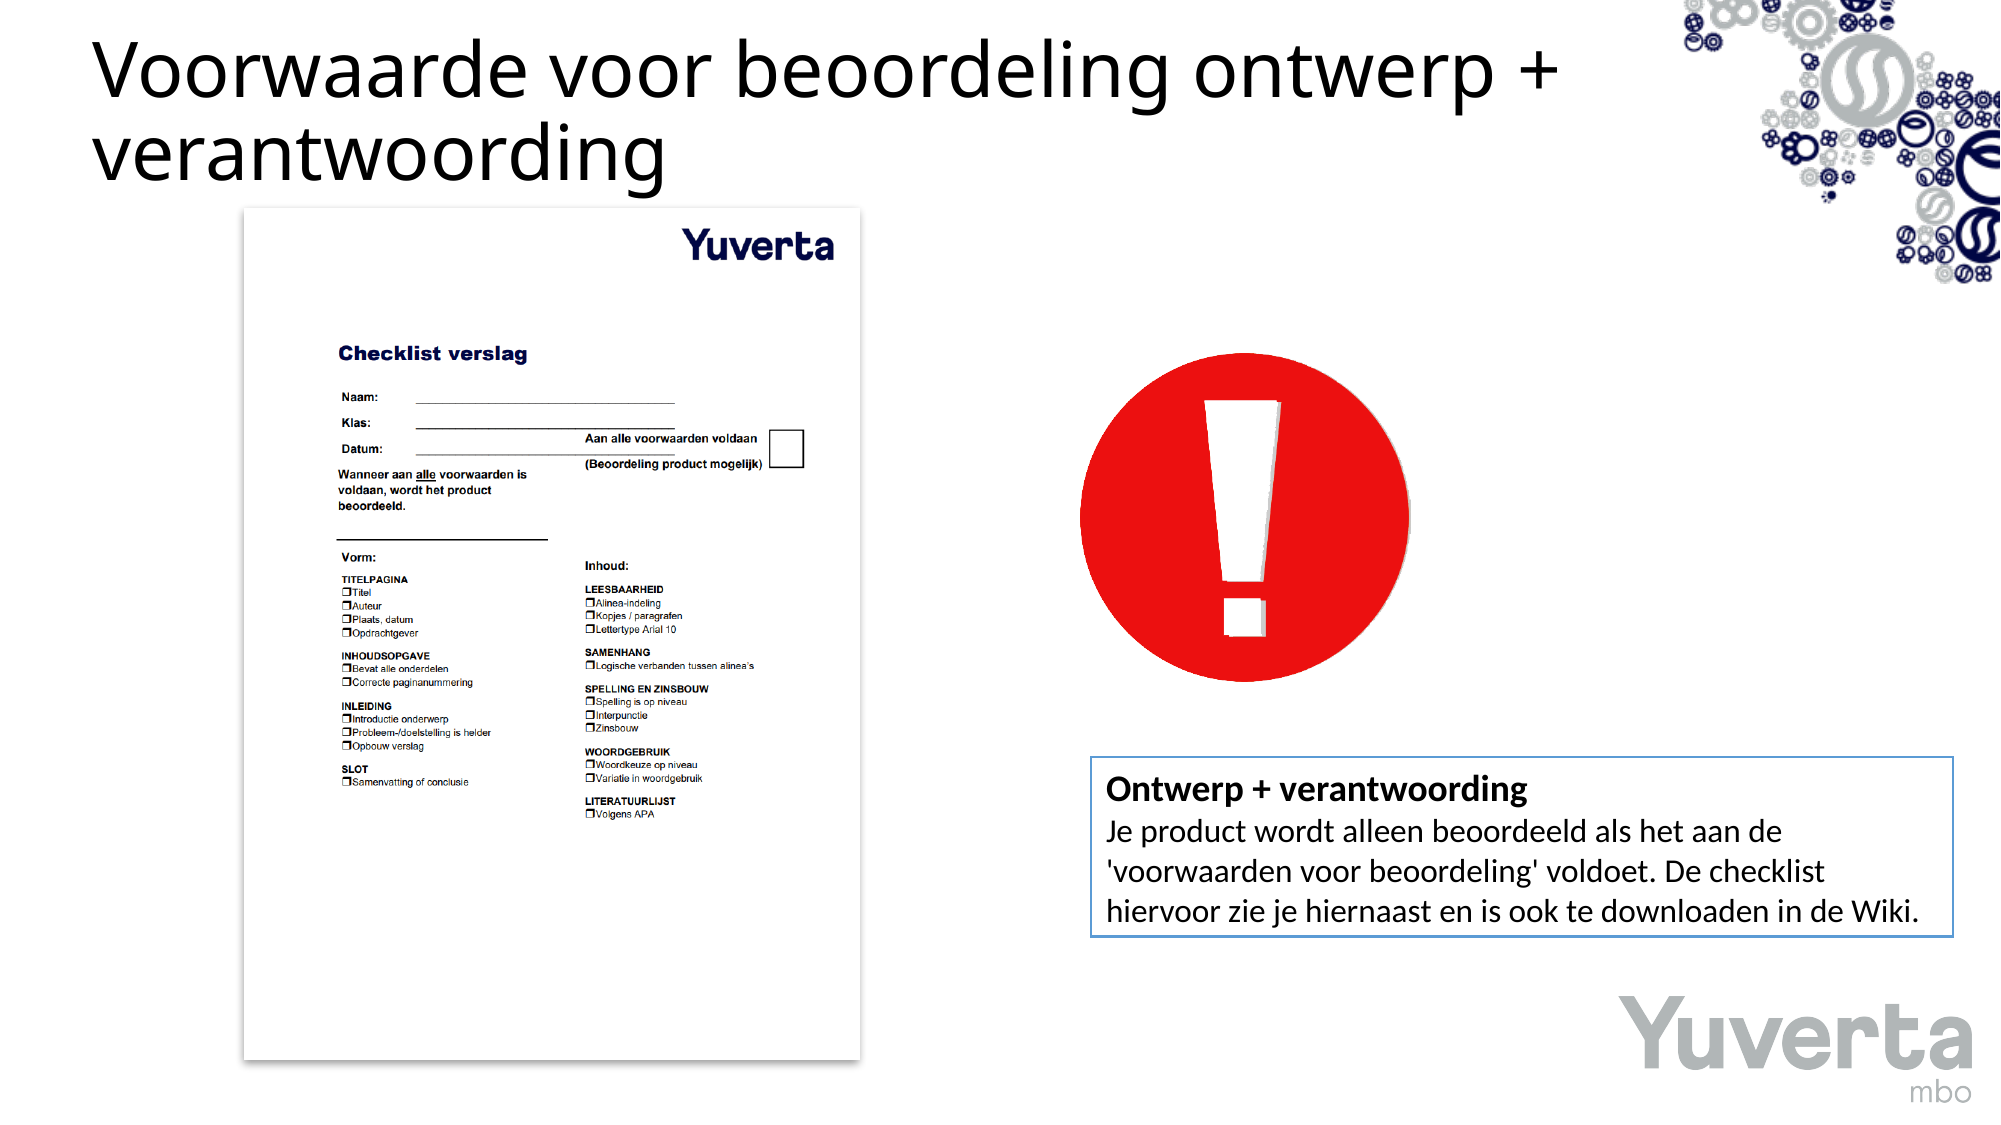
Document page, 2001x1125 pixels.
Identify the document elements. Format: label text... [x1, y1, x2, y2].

text_box Ontwerp + verantwoording Je product wordt alleen beoordeeld als het aan de 'voorwaarden voor beoordeling' voldoet. De checklist hiervoor zie je hiernaast en is ook te downloaden in de Wiki. [1090, 756, 1954, 938]
picture [0, 0, 2000, 1125]
title Voorwaarde voor beoordeling ontwerp + verantwoording [77, 23, 2000, 205]
